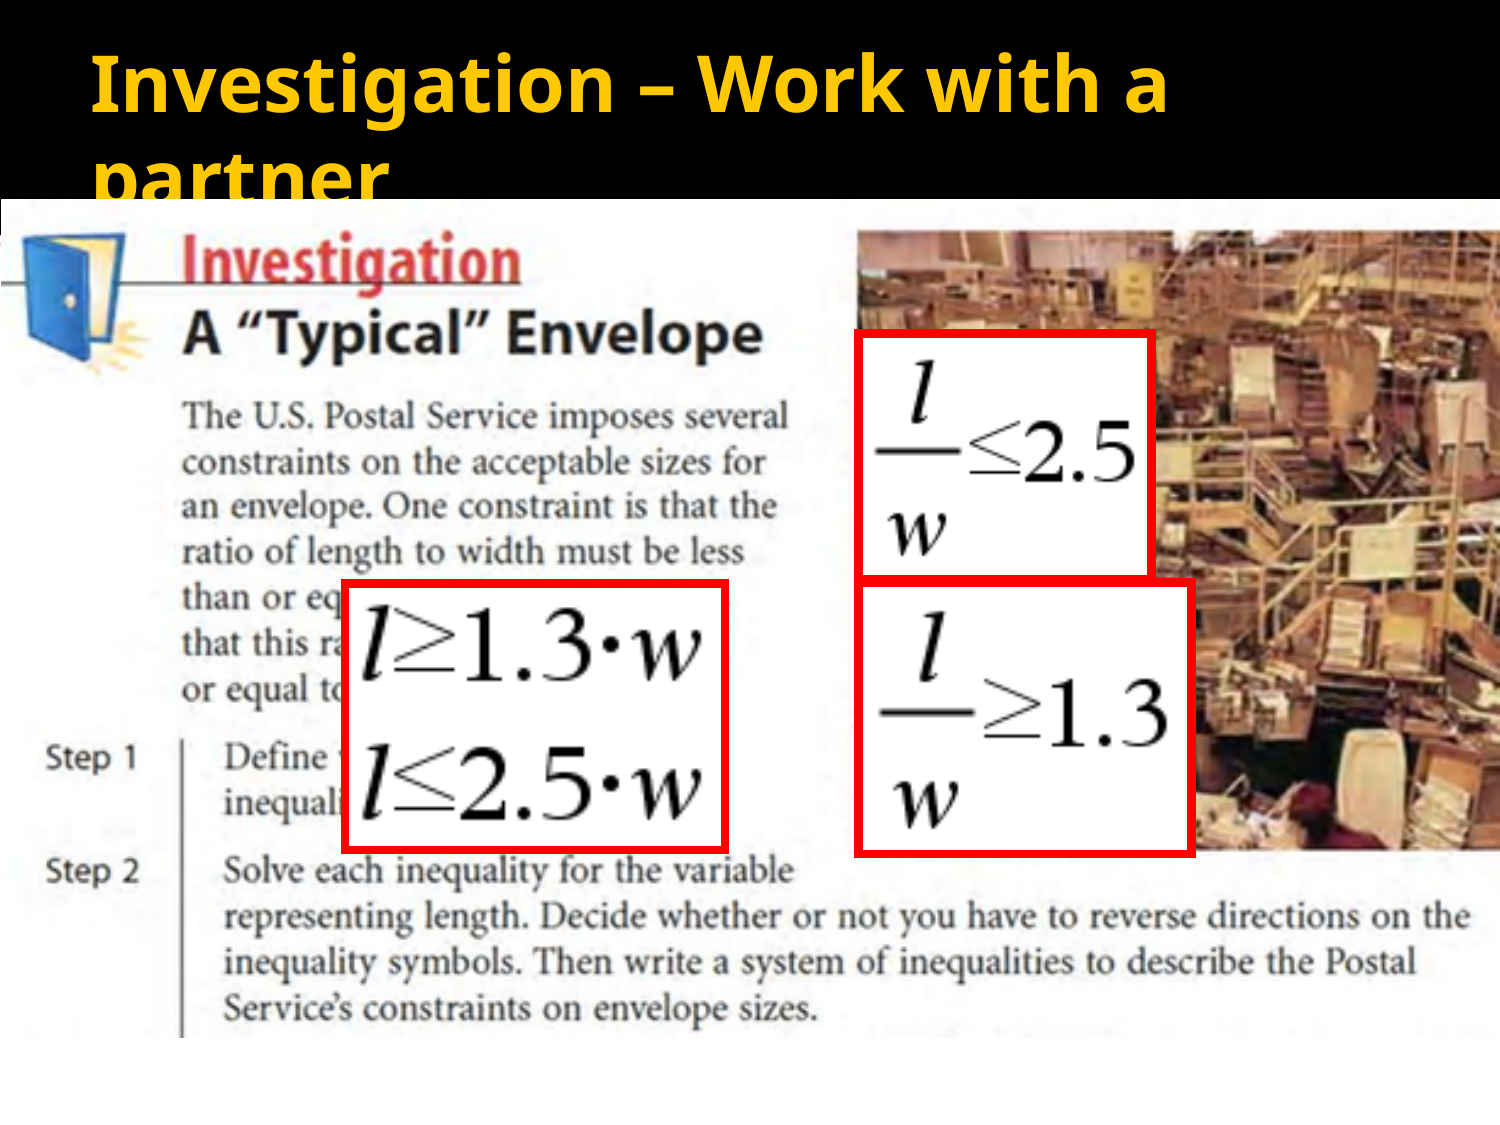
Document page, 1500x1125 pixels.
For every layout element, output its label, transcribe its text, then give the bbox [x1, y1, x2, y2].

title Investigation – Work with a partner [75, 25, 1425, 199]
picture [0, 199, 1500, 1038]
